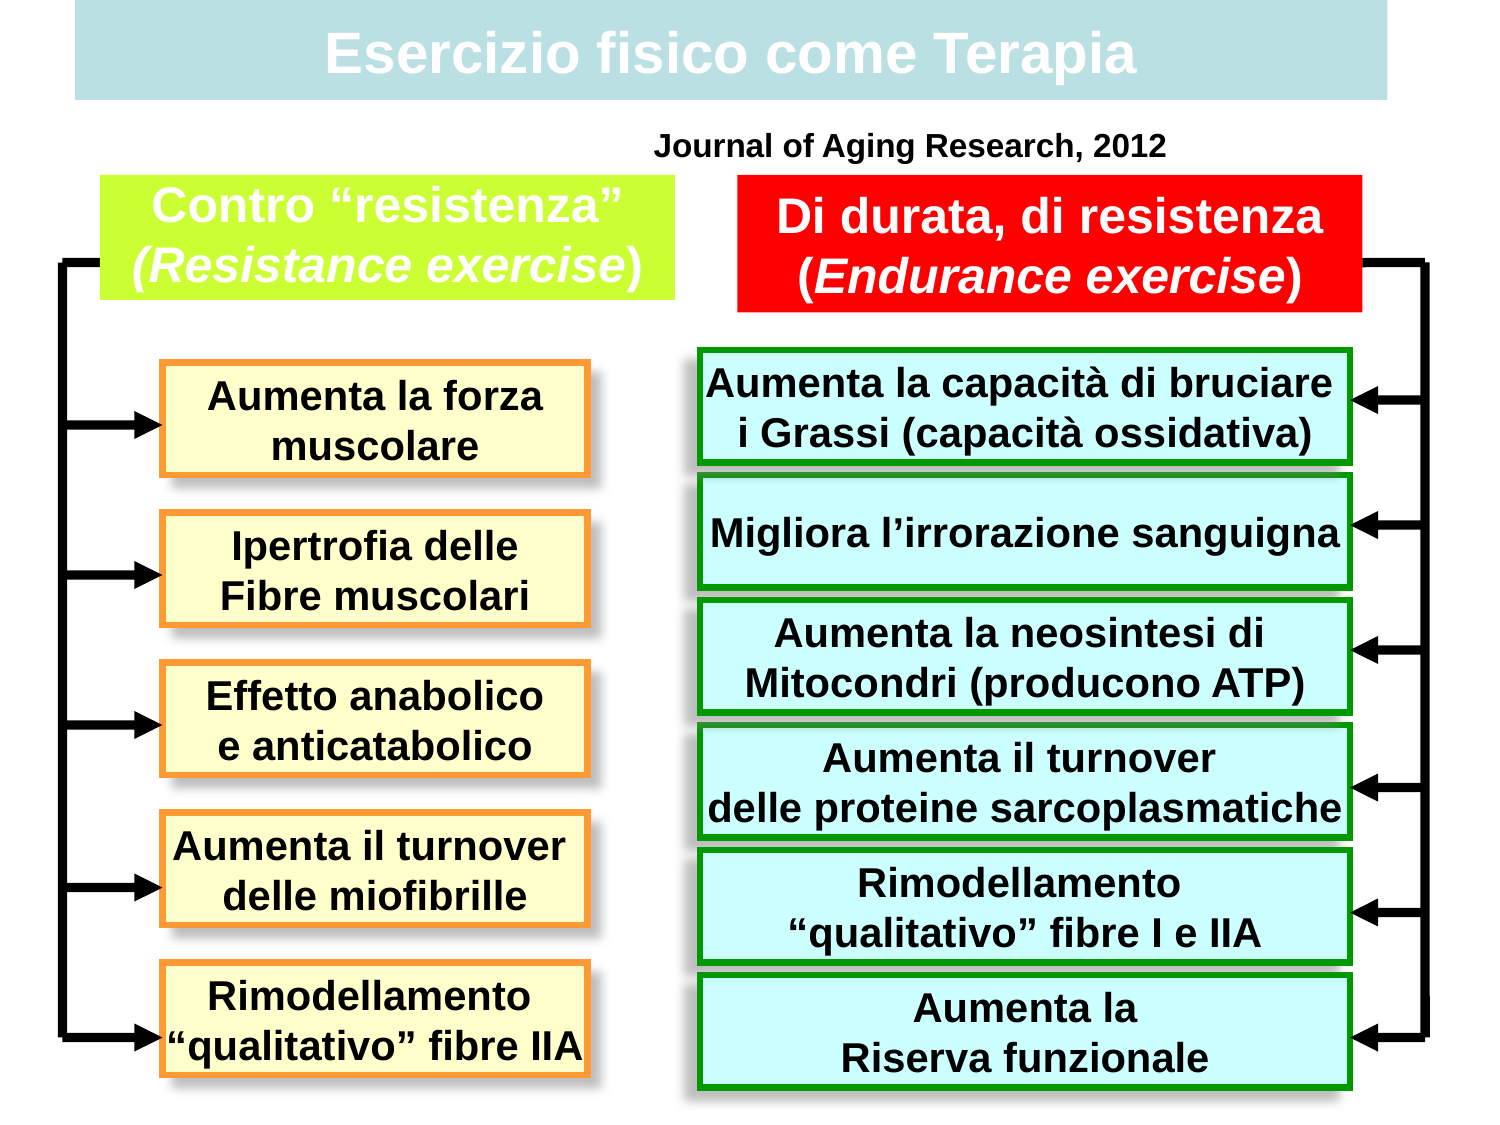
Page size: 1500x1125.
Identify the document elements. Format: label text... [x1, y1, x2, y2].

text_box Aumenta il turnover delle proteine sarcoplasmatiche [699, 725, 1350, 838]
text_box Contro “resistenza” (Resistance exercise) [99, 174, 675, 300]
text_box Ipertrofia delle Fibre muscolari [162, 512, 588, 625]
text_box Aumenta la forza muscolare [162, 362, 588, 475]
text_box [62, 418, 163, 432]
text_box [1350, 518, 1426, 532]
text_box Aumenta la capacità di bruciare i Grassi (capacità ossidativa) [699, 350, 1350, 463]
text_box [62, 718, 163, 732]
text_box Rimodellamento “qualitativo” fibre I e IIA [699, 849, 1350, 963]
text_box [1350, 781, 1426, 794]
text_box Rimodellamento “qualitativo” fibre IIA [162, 962, 588, 1075]
text_box [62, 568, 163, 582]
text_box Di durata, di resistenza (Endurance exercise) [737, 174, 1363, 313]
text_box Effetto anabolico e anticatabolico [162, 662, 588, 775]
text_box [62, 1031, 163, 1044]
text_box Aumenta il turnover delle miofibrille [162, 812, 588, 925]
text_box [1350, 906, 1426, 919]
text_box Esercizio fisico come Terapia [75, 0, 1388, 100]
text_box [1350, 1031, 1426, 1044]
text_box Aumenta la neosintesi di Mitocondri (producono ATP) [699, 600, 1350, 713]
text_box Migliora l’irrorazione sanguigna [699, 474, 1350, 588]
text_box Journal of Aging Research, 2012 [638, 116, 1183, 171]
text_box [1350, 393, 1426, 407]
text_box [62, 881, 163, 894]
text_box [1350, 643, 1426, 657]
text_box Aumenta la Riserva funzionale [699, 975, 1350, 1088]
